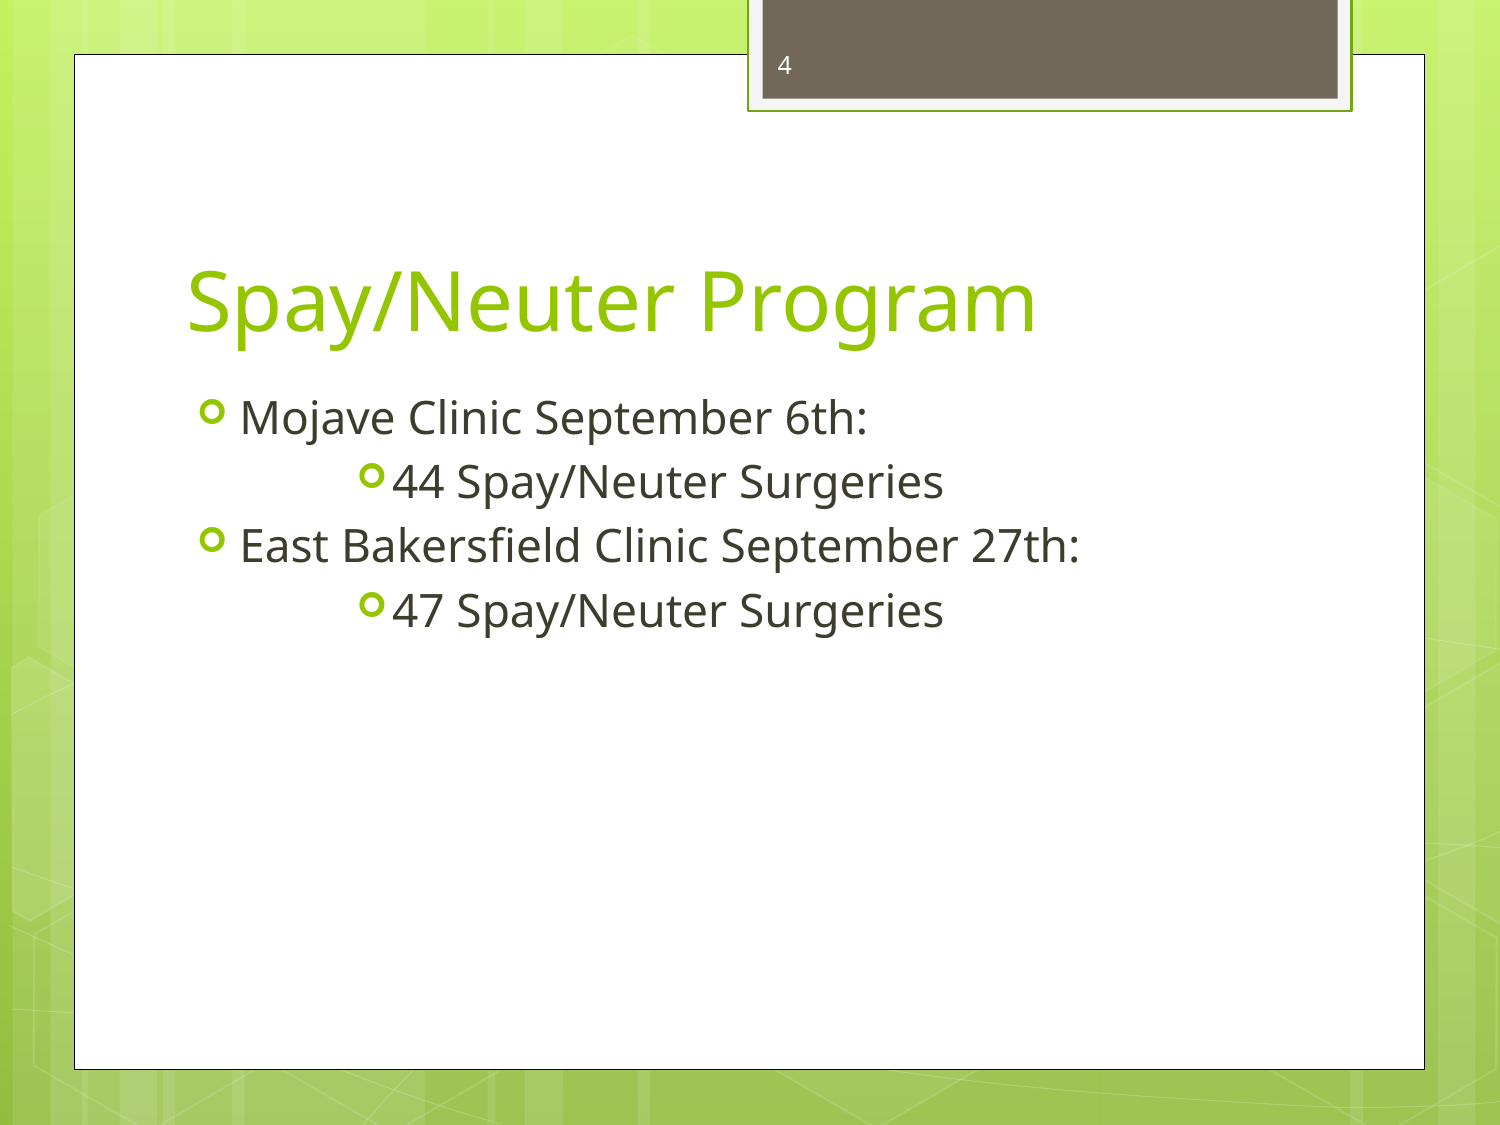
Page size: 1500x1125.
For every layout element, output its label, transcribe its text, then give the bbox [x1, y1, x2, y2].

title Spay/Neuter Program [171, 168, 1324, 357]
slide_number 4 [762, 36, 982, 97]
list Mojave Clinic September 6th: 44 Spay/Neuter Surgeries East Bakersfield Clinic September 27th: 47 Spay/Neuter Surgeries [171, 381, 1283, 1038]
